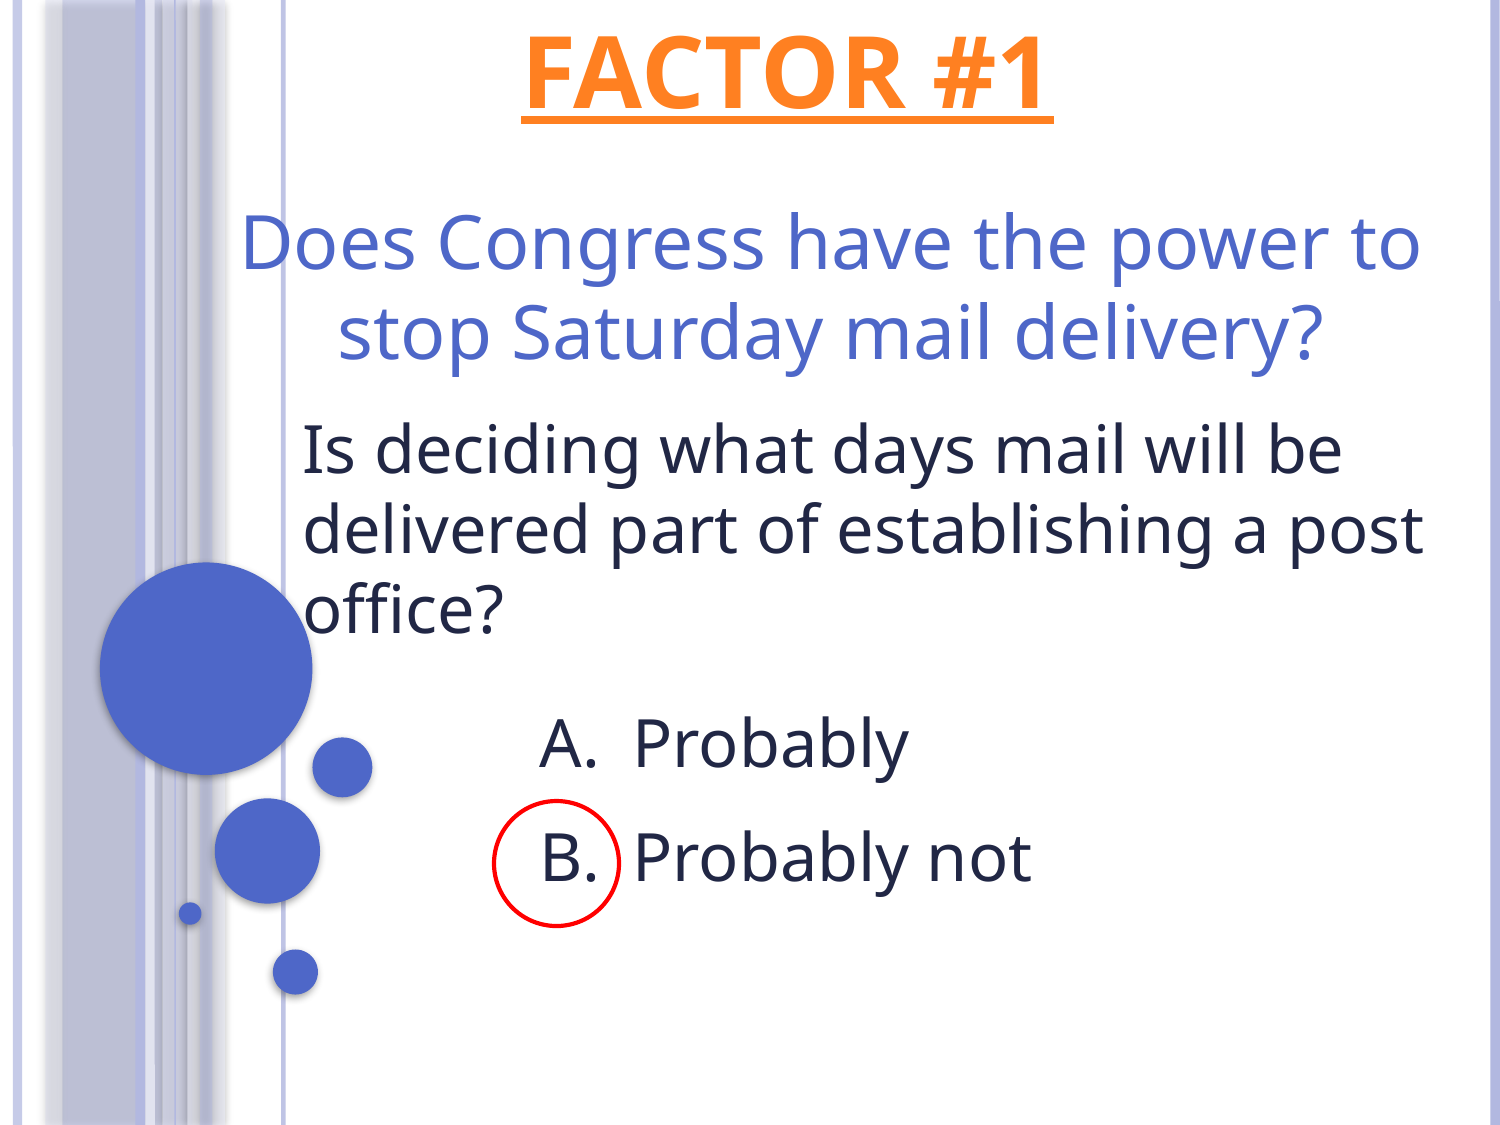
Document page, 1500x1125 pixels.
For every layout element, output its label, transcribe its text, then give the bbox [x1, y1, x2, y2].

text_box [493, 801, 620, 927]
title FACTOR #1 [375, 0, 1200, 137]
text_box Is deciding what days mail will be delivered part of establishing a post office? [287, 399, 1500, 655]
text_box Does Congress have the power to stop Saturday mail delivery? [162, 187, 1500, 383]
text_box Probably Probably not [525, 693, 1175, 902]
